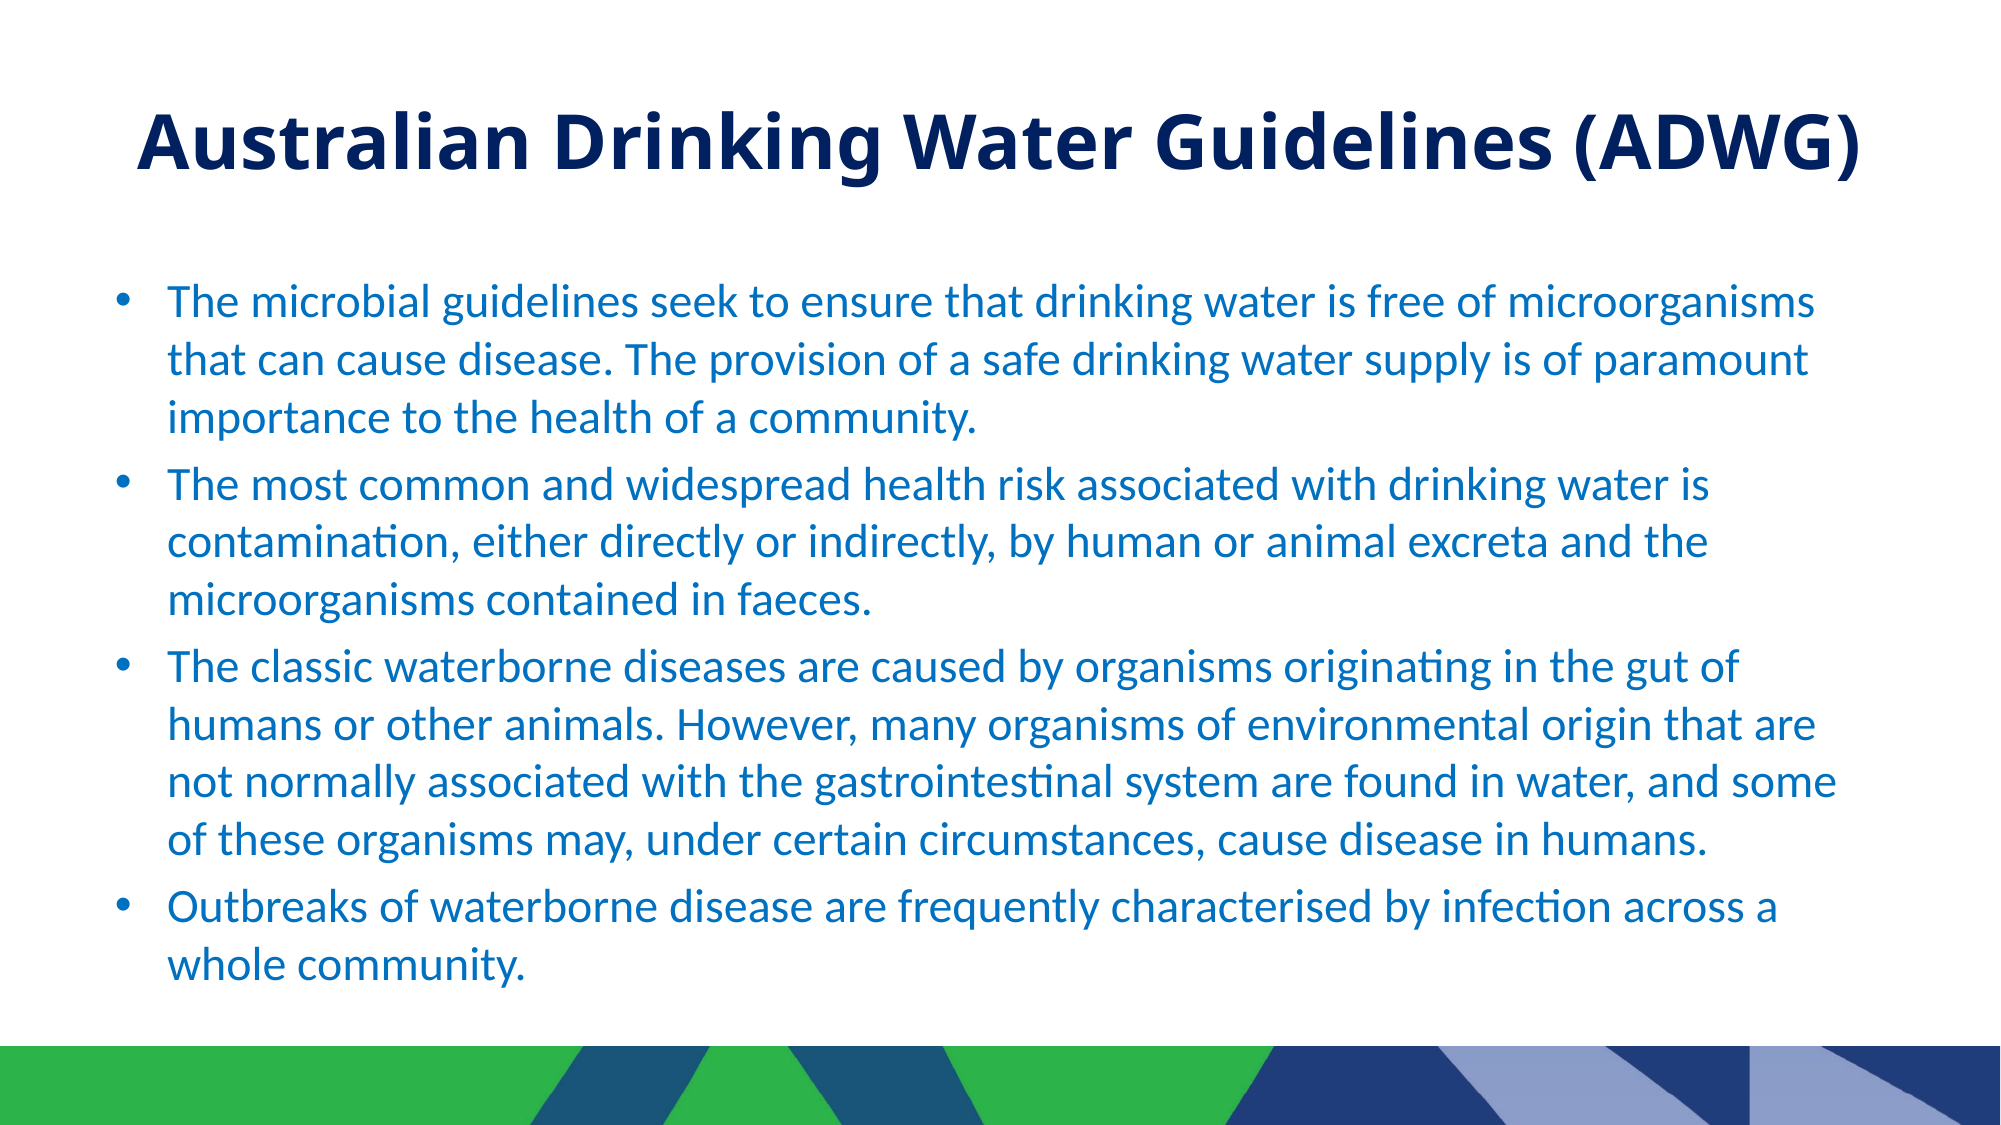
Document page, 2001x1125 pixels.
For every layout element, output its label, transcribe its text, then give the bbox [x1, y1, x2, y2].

picture [0, 1046, 2001, 1125]
list The microbial guidelines seek to ensure that drinking water is free of microorganisms that can cause disease. The provision of a safe drinking water supply is of paramount importance to the health of a community. The most common and widespread health risk associated with drinking water is contamination, either directly or indirectly, by human or animal excreta and the microorganisms contained in faeces. The classic waterborne diseases are caused by organisms originating in the gut of humans or other animals. However, many organisms of environmental origin that are not normally associated with the gastrointestinal system are found in water, and some of these organisms may, under certain circumstances, cause disease in humans. Outbreaks of waterborne disease are frequently characterised by infection across a whole community. [99, 262, 1900, 1005]
title Australian Drinking Water Guidelines (ADWG) [99, 45, 1900, 233]
